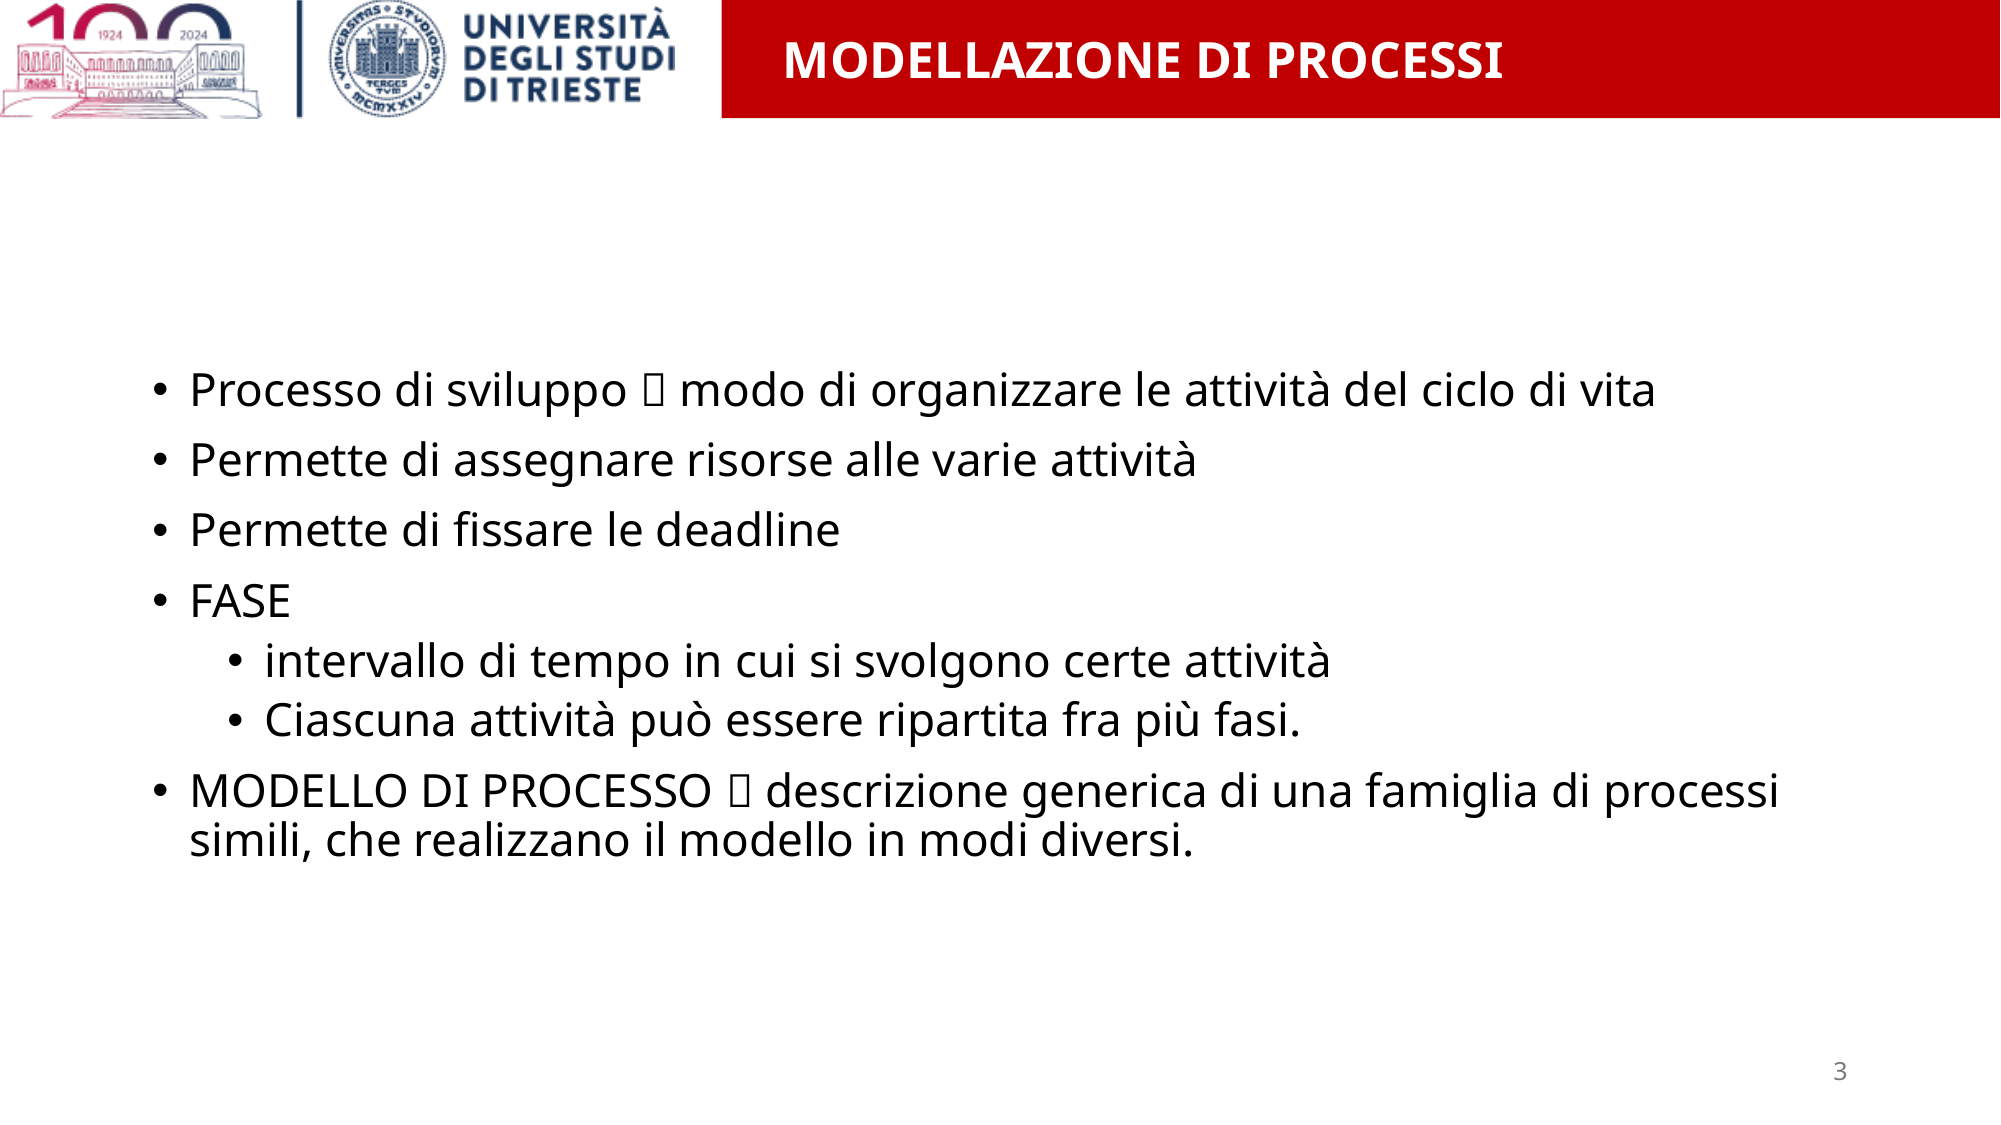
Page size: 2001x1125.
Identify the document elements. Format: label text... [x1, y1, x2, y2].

slide_number 3 [1412, 1042, 1863, 1103]
picture [0, 0, 676, 119]
text_box MODELLAZIONE DI PROCESSI [768, 21, 1644, 96]
text_box [720, 0, 2000, 120]
list Processo di sviluppo  modo di organizzare le attività del ciclo di vita Permette di assegnare risorse alle varie attività Permette di fissare le deadline FASE intervallo di tempo in cui si svolgono certe attività Ciascuna attività può essere ripartita fra più fasi. MODELLO DI PROCESSO  descrizione generica di una famiglia di processi simili, che realizzano il modello in modi diversi. [137, 359, 1863, 890]
